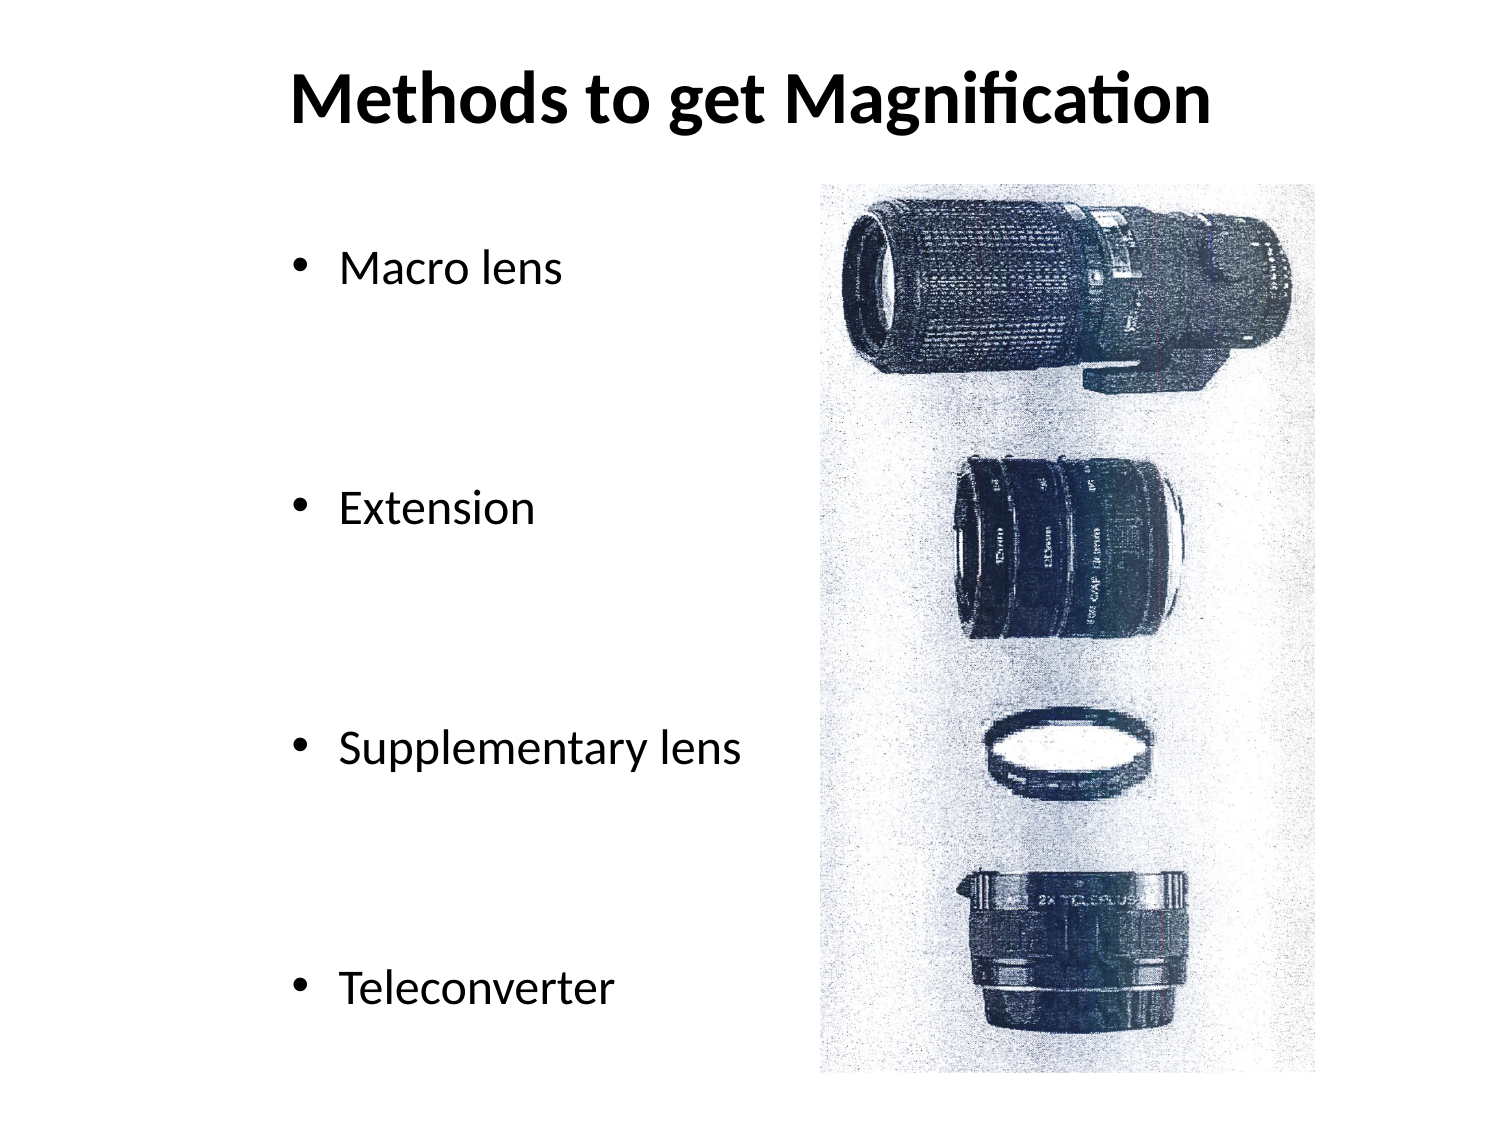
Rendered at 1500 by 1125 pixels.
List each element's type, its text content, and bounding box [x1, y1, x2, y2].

title Methods to get Magnification [76, 19, 1427, 169]
text_box Macro lens Extension Supplementary lens Teleconverter [276, 226, 757, 1022]
picture [820, 184, 1315, 1073]
